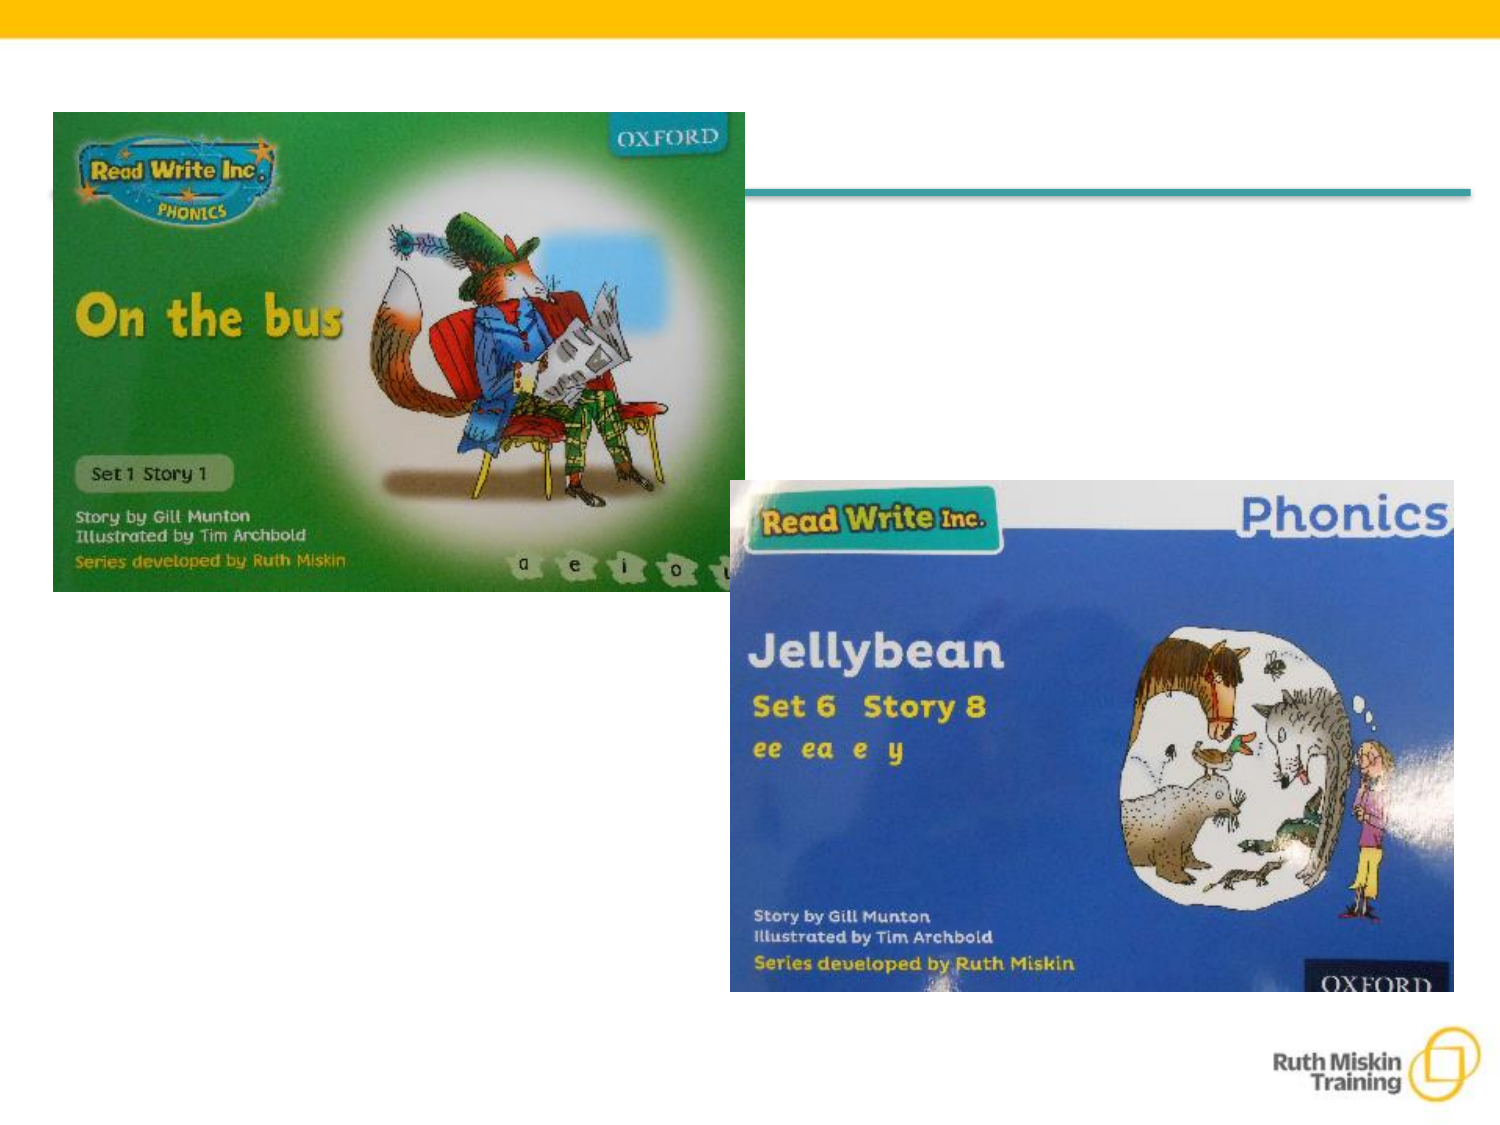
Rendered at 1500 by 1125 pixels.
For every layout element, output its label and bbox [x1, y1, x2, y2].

picture [0, 0, 1500, 1125]
list [52, 112, 745, 592]
